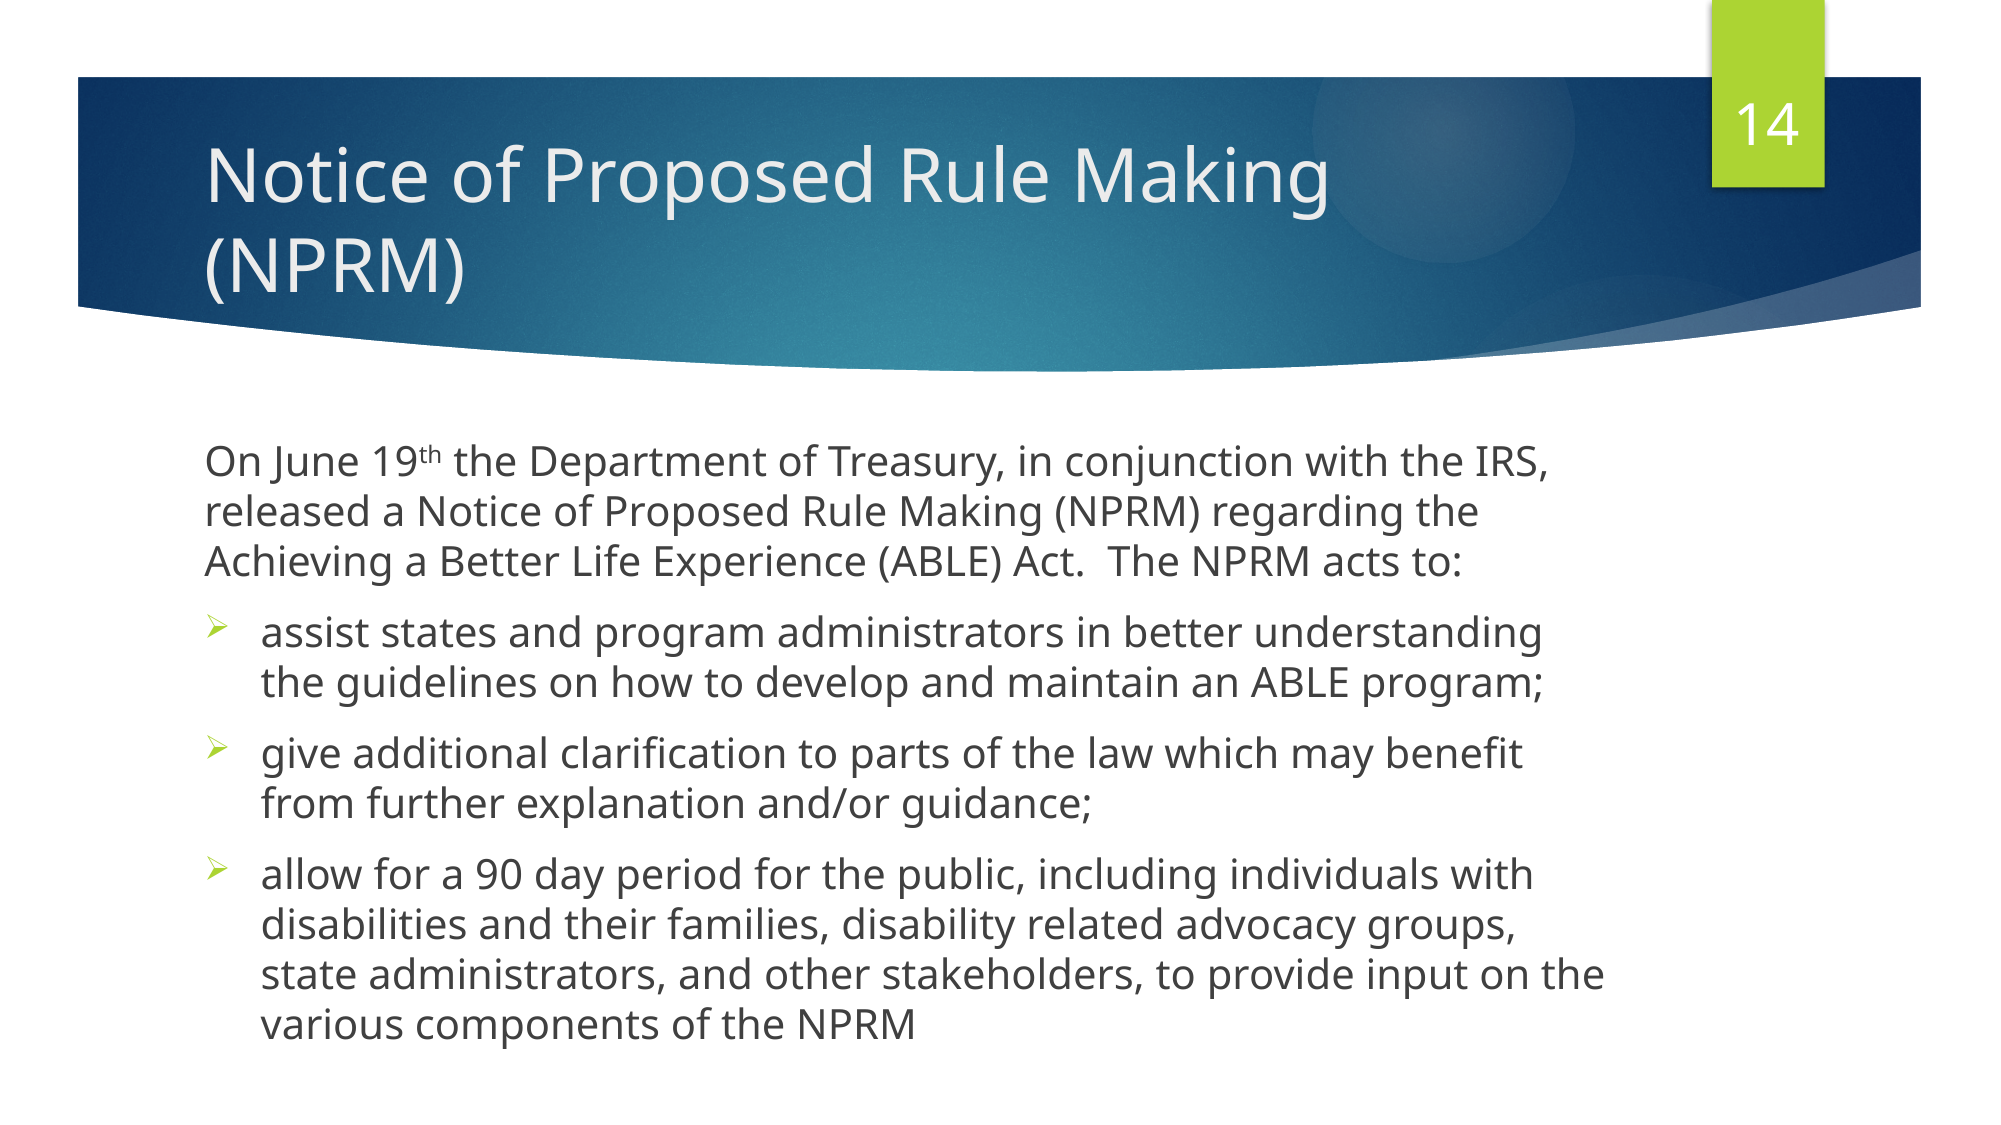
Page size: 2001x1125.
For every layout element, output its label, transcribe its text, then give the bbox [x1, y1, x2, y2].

slide_number 14 [1698, 48, 1836, 175]
title Notice of Proposed Rule Making (NPRM) [189, 159, 1627, 276]
list On June 19th the Department of Treasury, in conjunction with the IRS, released a Notice of Proposed Rule Making (NPRM) regarding the Achieving a Better Life Experience (ABLE) Act. The NPRM acts to: assist states and program administrators in better understanding the guidelines on how to develop and maintain an ABLE program; give additional clarification to parts of the law which may benefit from further explanation and/or guidance; allow for a 90 day period for the public, including individuals with disabilities and their families, disability related advocacy groups, state administrators, and other stakeholders, to provide input on the various components of the NPRM [189, 427, 1627, 1081]
